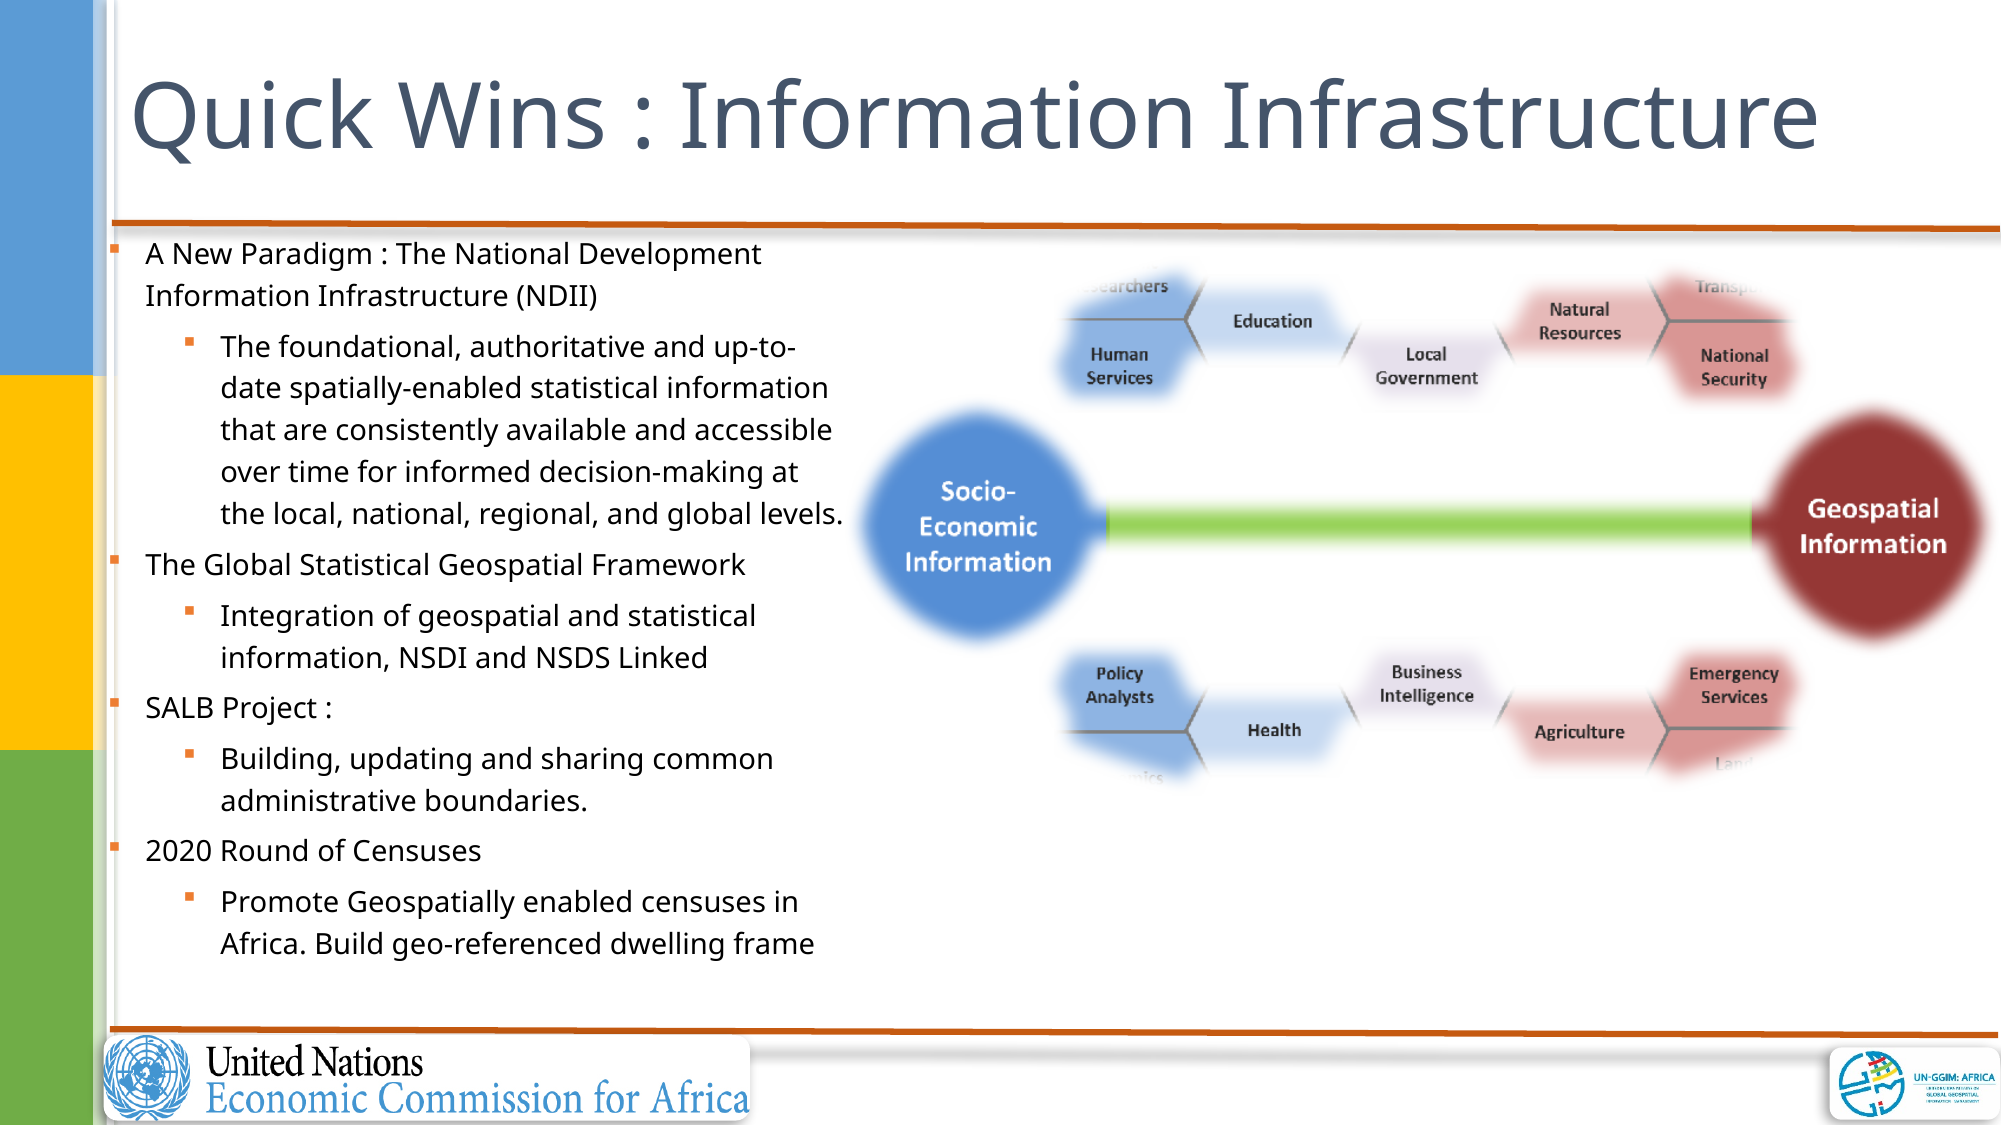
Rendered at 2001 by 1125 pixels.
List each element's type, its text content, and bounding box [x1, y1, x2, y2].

picture [843, 0, 2001, 1125]
list A New Paradigm : The National Development Information Infrastructure (NDII) The foundational, authoritative and up-to-date spatially-enabled statistical information that are consistently available and accessible over time for informed decision-making at the local, national, regional, and global levels. The Global Statistical Geospatial Framework Integration of geospatial and statistical information, NSDI and NSDS Linked SALB Project : Building, updating and sharing common administrative boundaries. 2020 Round of Censuses Promote Geospatially enabled censuses in Africa. Build geo-referenced dwelling frame [92, 220, 865, 1015]
picture [103, 1035, 750, 1121]
title Quick Wins : Information Infrastructure [114, 3, 1879, 221]
